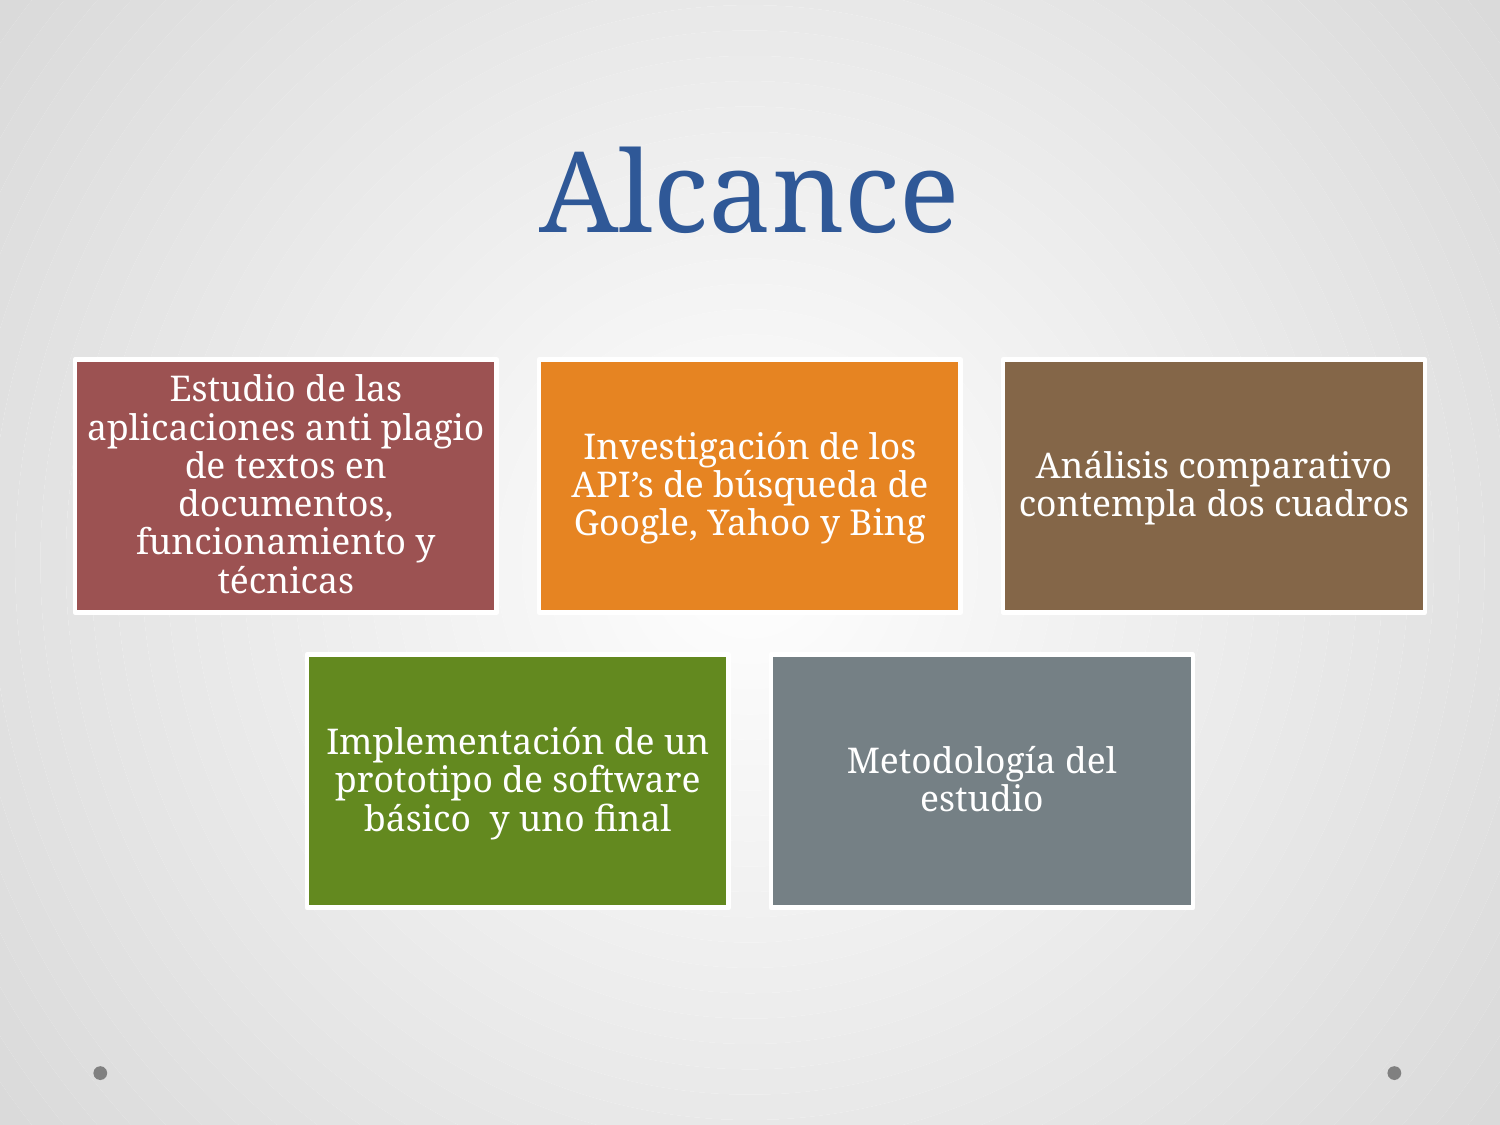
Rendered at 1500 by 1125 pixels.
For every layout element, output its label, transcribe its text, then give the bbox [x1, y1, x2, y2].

title Alcance [75, 0, 1425, 261]
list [74, 262, 1426, 1006]
